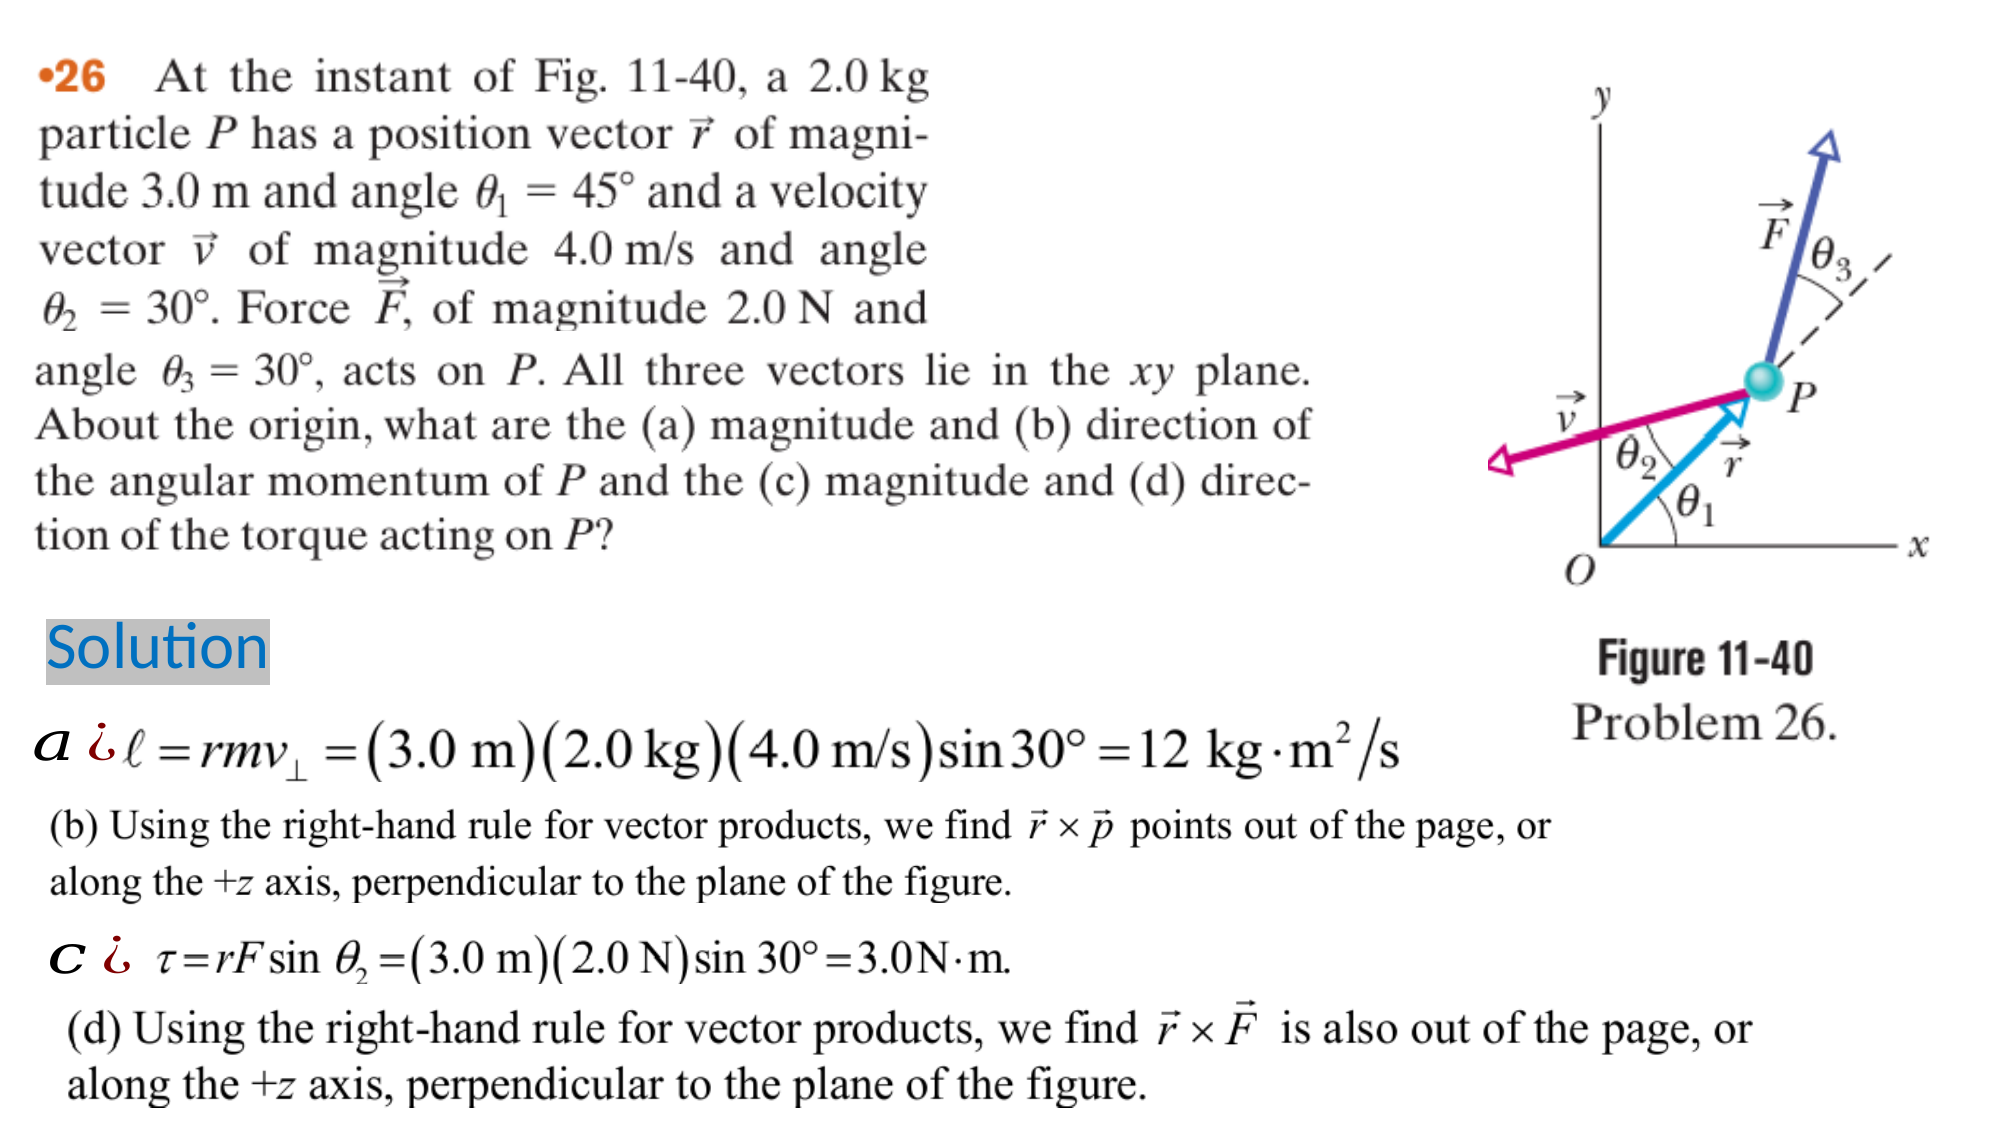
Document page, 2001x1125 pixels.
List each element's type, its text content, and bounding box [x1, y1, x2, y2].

picture [17, 41, 1359, 563]
picture [47, 60, 1953, 1108]
text_box Solution [31, 594, 429, 690]
